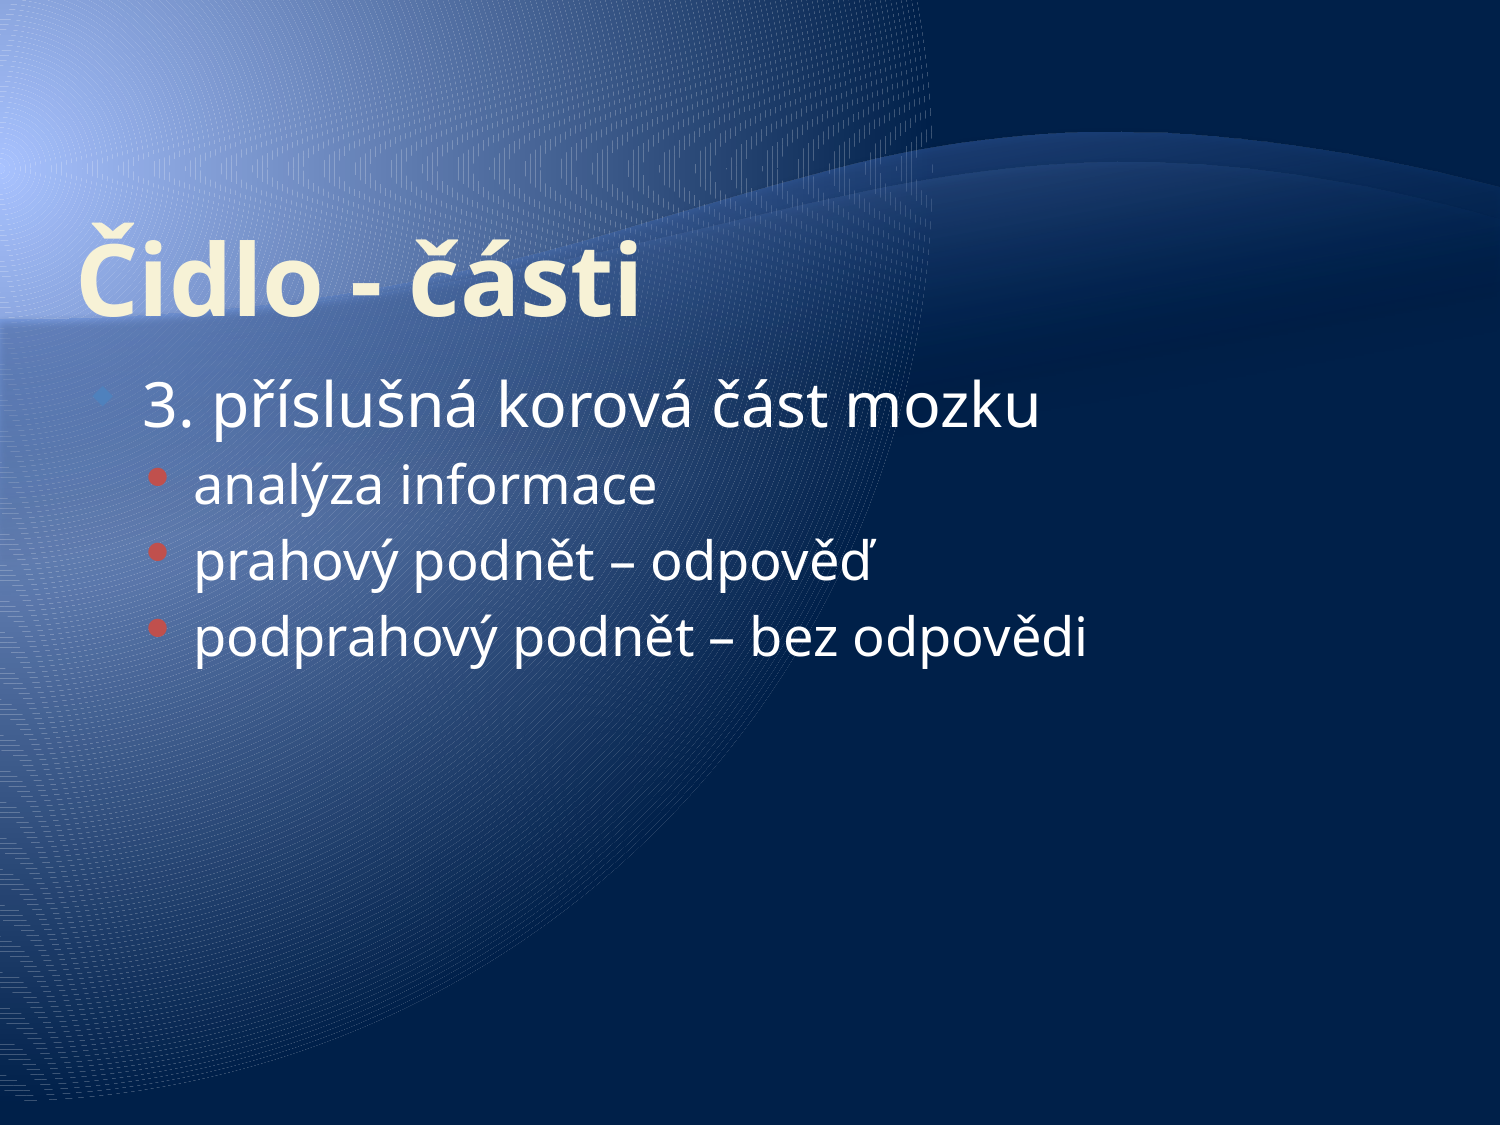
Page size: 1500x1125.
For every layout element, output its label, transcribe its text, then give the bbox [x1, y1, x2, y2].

list 3. příslušná korová část mozku analýza informace prahový podnět – odpověď podprahový podnět – bez odpovědi [75, 357, 1425, 1033]
title Čidlo - části [75, 87, 1425, 338]
